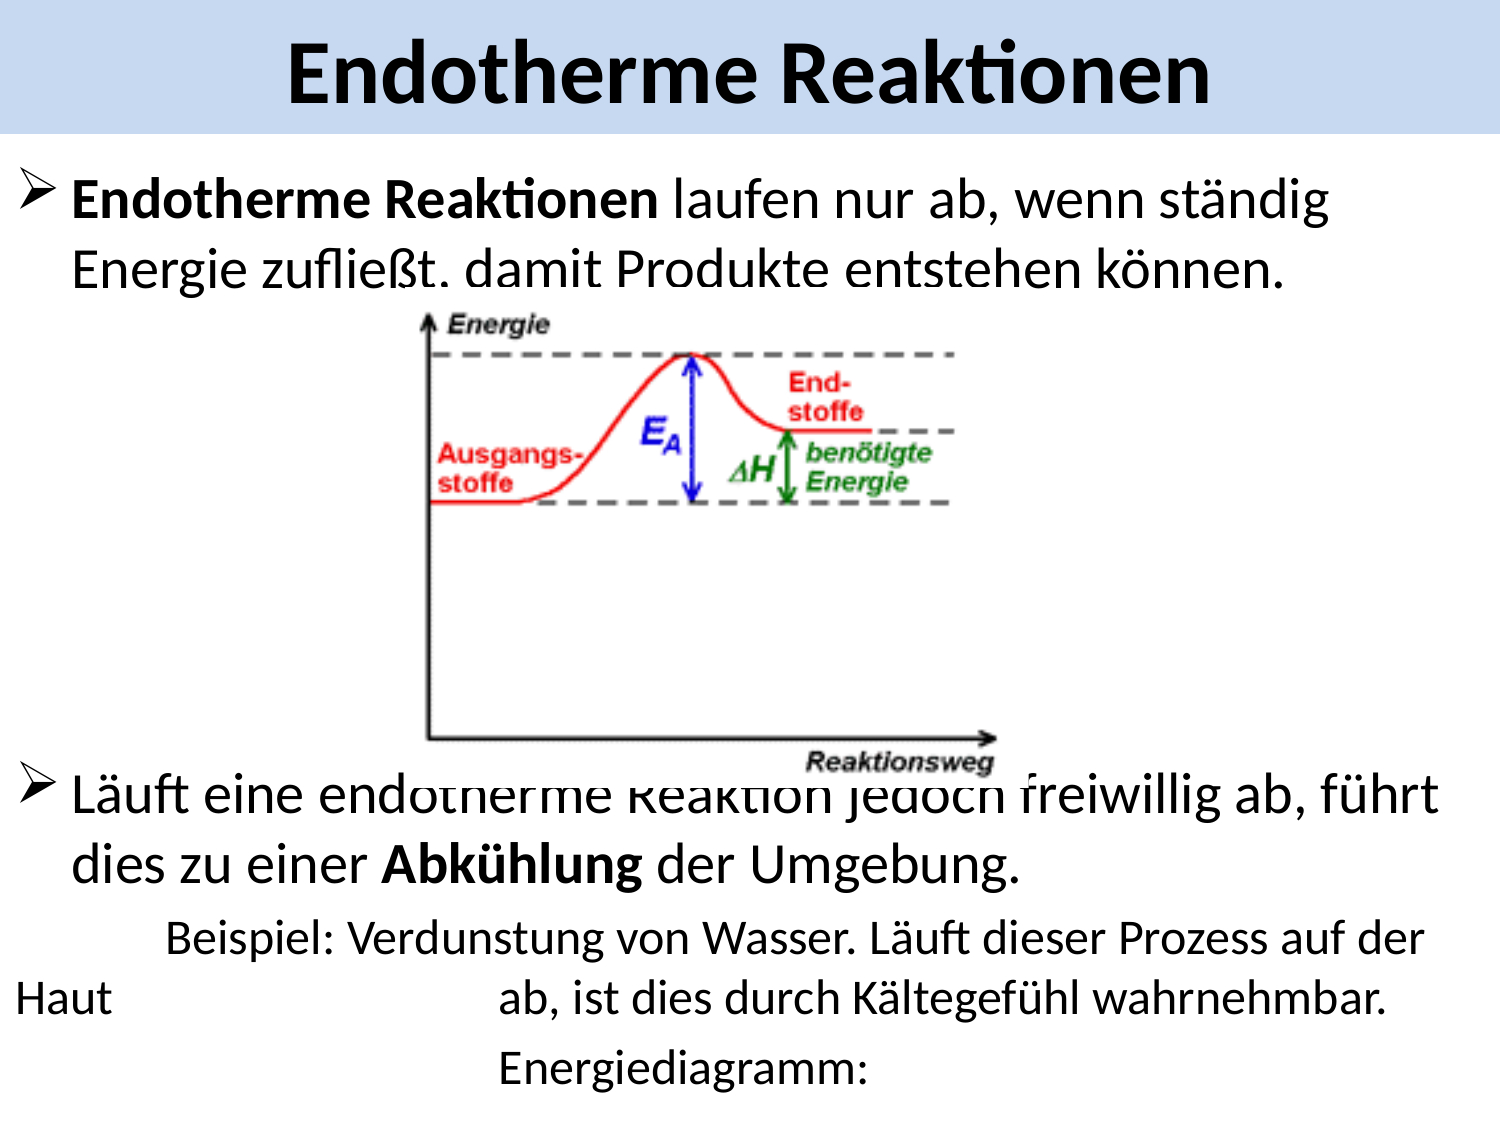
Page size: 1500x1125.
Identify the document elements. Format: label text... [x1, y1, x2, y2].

picture [404, 287, 1029, 789]
title Endotherme Reaktionen [0, 0, 1500, 134]
list Endotherme Reaktionen laufen nur ab, wenn ständig Energie zufließt, damit Produkte entstehen können. Läuft eine endotherme Reaktion jedoch freiwillig ab, führt dies zu einer Abkühlung der Umgebung. Beispiel: Verdunstung von Wasser. Läuft dieser Prozess auf der Haut ab, ist dies durch Kältegefühl wahrnehmbar. Energiediagramm: [0, 153, 1500, 1125]
